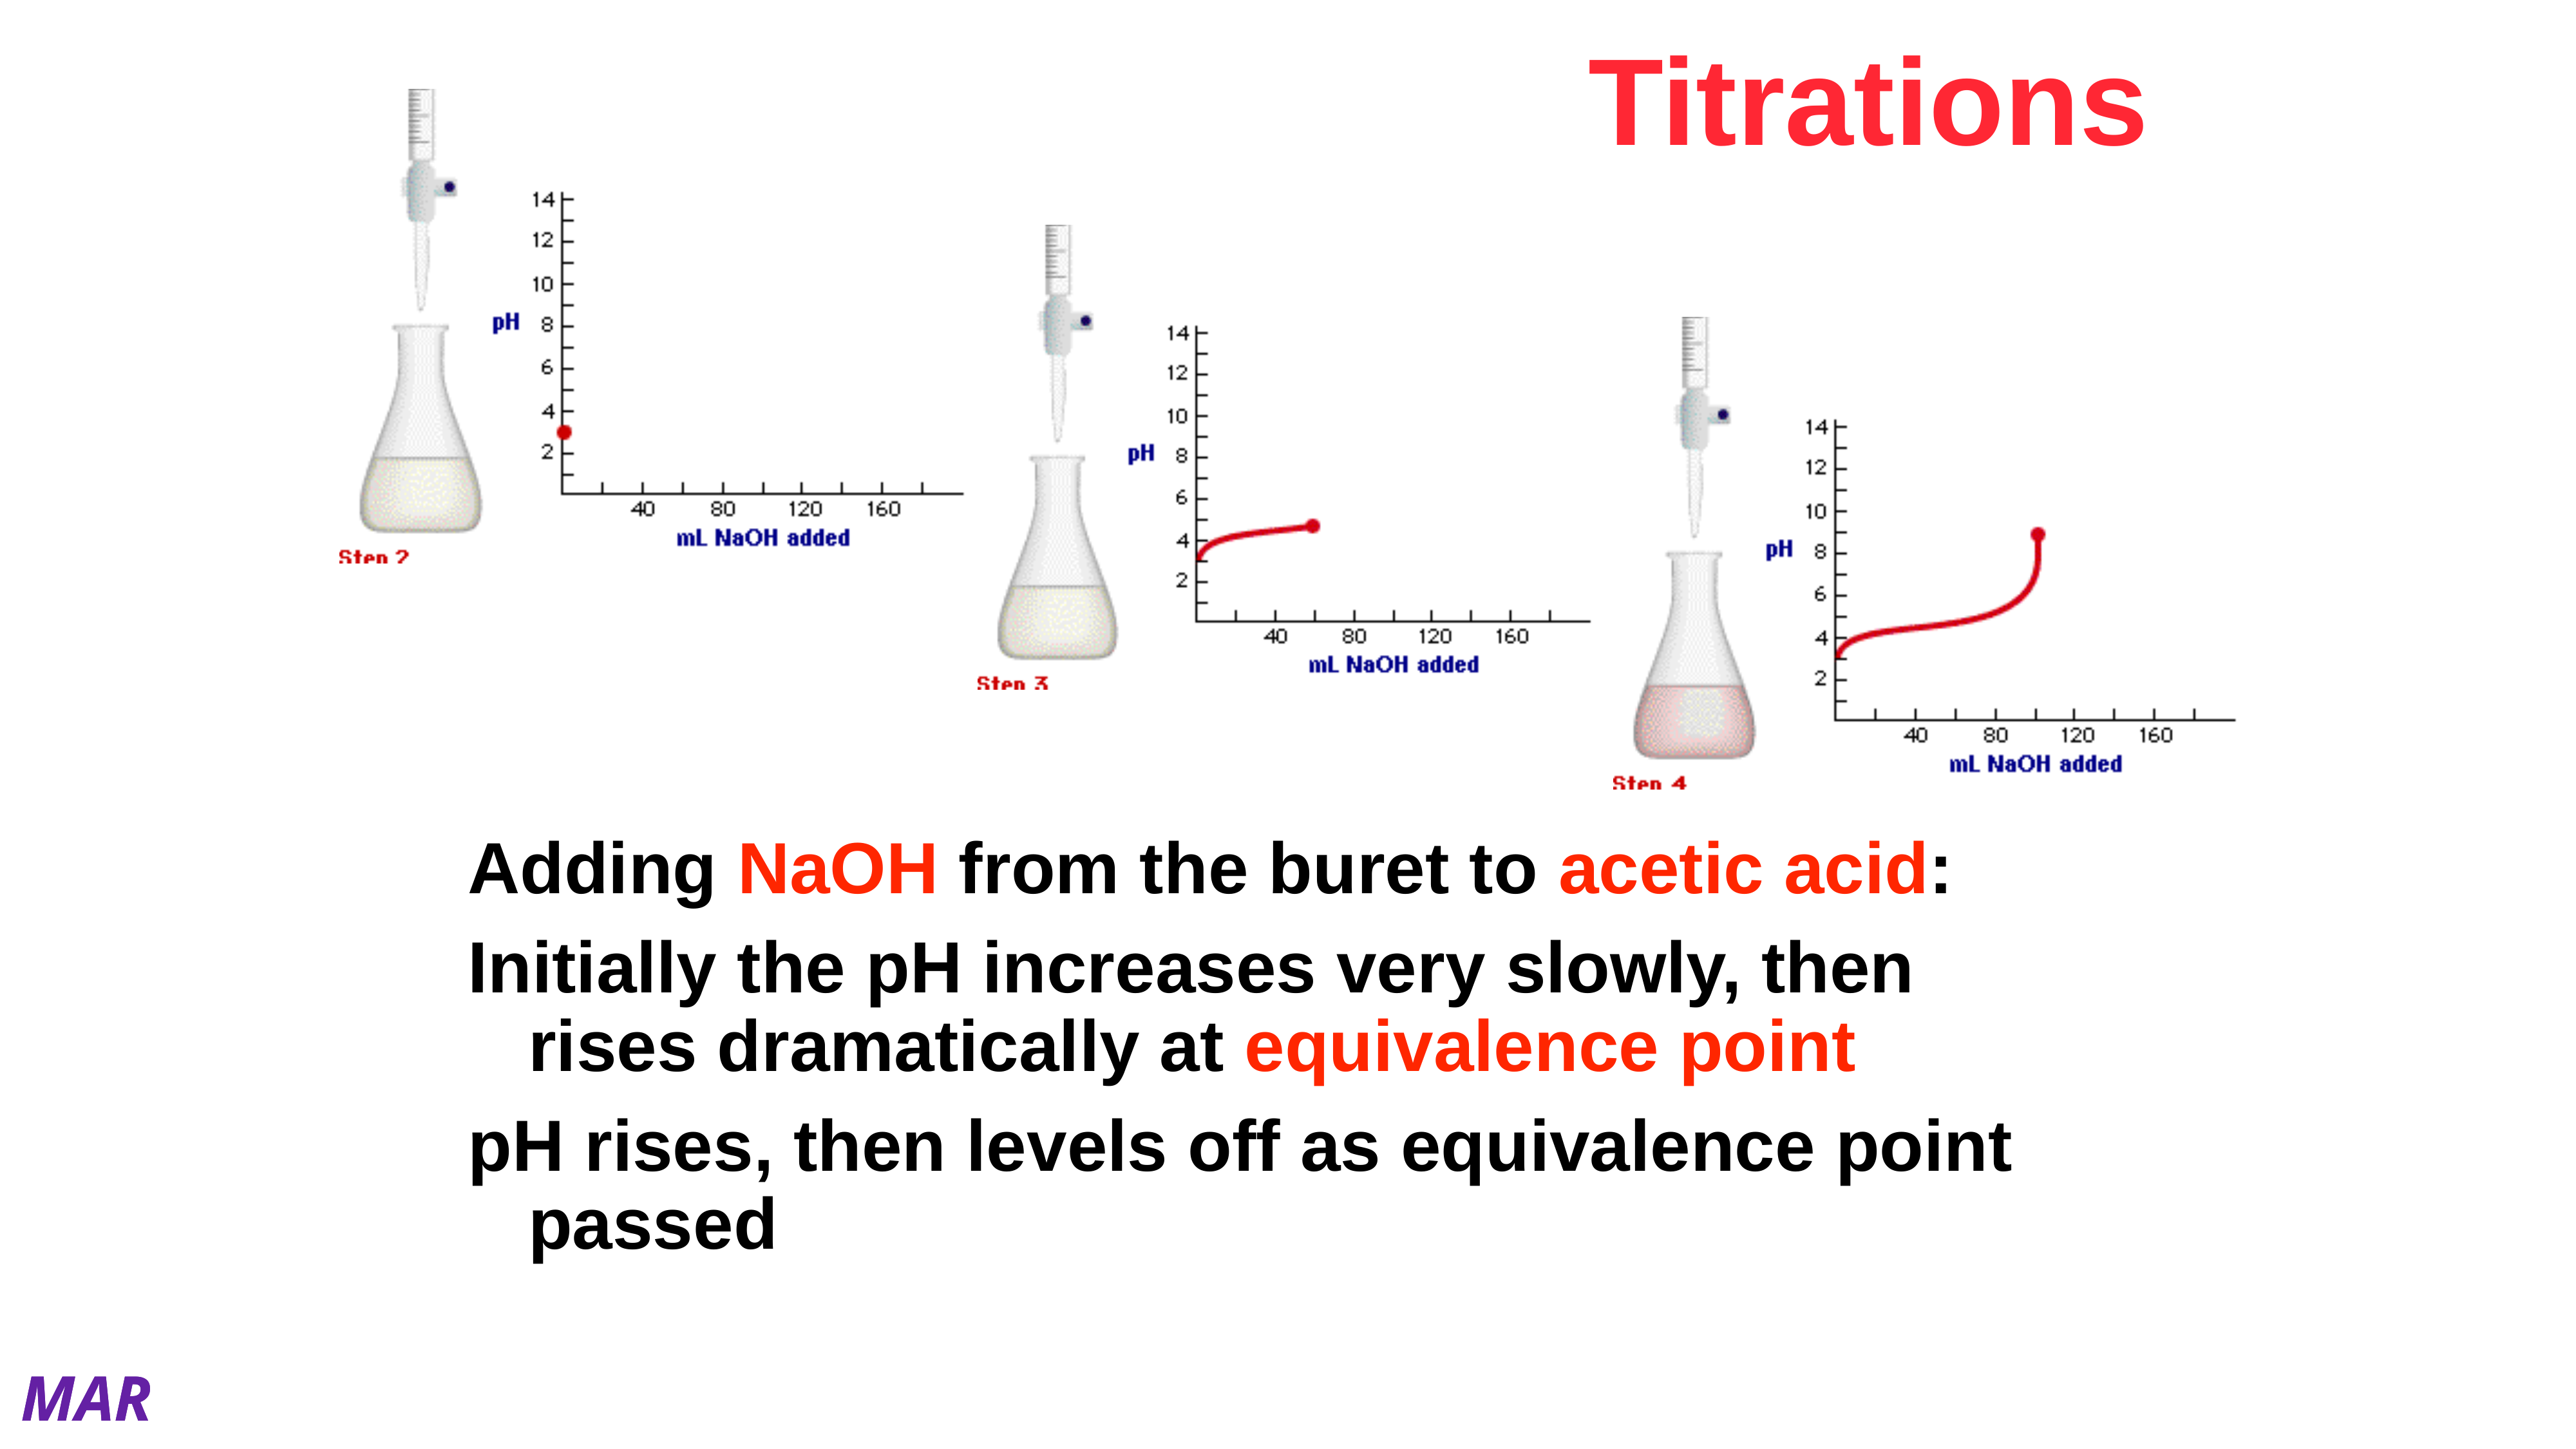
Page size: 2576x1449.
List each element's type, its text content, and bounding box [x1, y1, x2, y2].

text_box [977, 224, 1611, 690]
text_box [338, 88, 984, 565]
text_box MAR [3, 1349, 170, 1443]
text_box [1613, 316, 2256, 790]
list Adding NaOH from the buret to acetic acid: Initially the pH increases very slowly, then rises dramatically at equivalence point pH rises, then levels off as equivalence point passed [450, 820, 2110, 1360]
title Titrations [1497, 0, 2240, 211]
